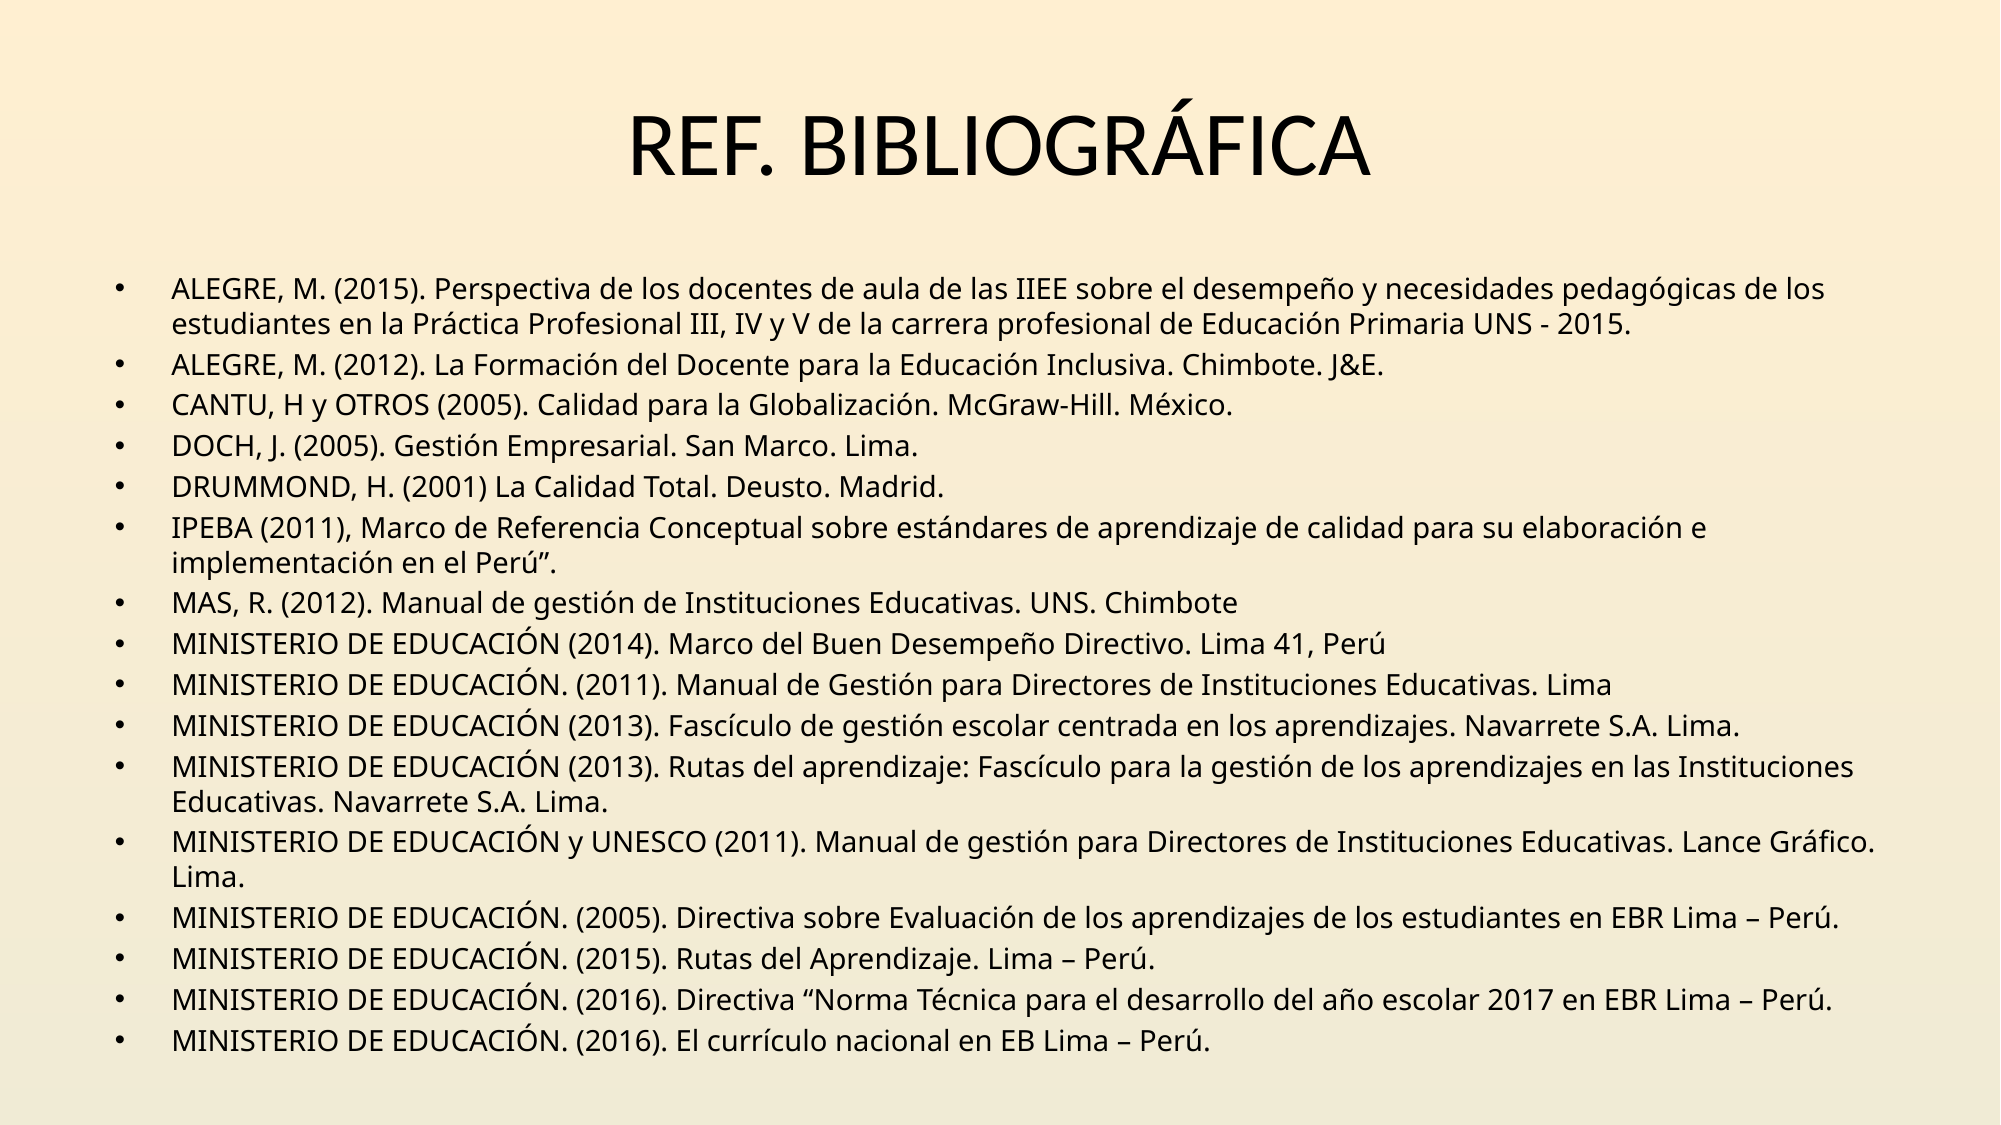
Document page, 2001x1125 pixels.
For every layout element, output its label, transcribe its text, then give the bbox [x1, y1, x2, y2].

title REF. BIBLIOGRÁFICA [99, 45, 1900, 233]
list ALEGRE, M. (2015). Perspectiva de los docentes de aula de las IIEE sobre el desempeño y necesidades pedagógicas de los estudiantes en la Práctica Profesional III, IV y V de la carrera profesional de Educación Primaria UNS - 2015. ALEGRE, M. (2012). La Formación del Docente para la Educación Inclusiva. Chimbote. J&E. CANTU, H y OTROS (2005). Calidad para la Globalización. McGraw-Hill. México. DOCH, J. (2005). Gestión Empresarial. San Marco. Lima. DRUMMOND, H. (2001) La Calidad Total. Deusto. Madrid. IPEBA (2011), Marco de Referencia Conceptual sobre estándares de aprendizaje de calidad para su elaboración e implementación en el Perú”. MAS, R. (2012). Manual de gestión de Instituciones Educativas. UNS. Chimbote MINISTERIO DE EDUCACIÓN (2014). Marco del Buen Desempeño Directivo. Lima 41, Perú MINISTERIO DE EDUCACIÓN. (2011). Manual de Gestión para Directores de Instituciones Educativas. Lima MINISTERIO DE EDUCACIÓN (2013). Fascículo de gestión escolar centrada en los aprendizajes. Navarrete S.A. Lima. MINISTERIO DE EDUCACIÓN (2013). Rutas del aprendizaje: Fascículo para la gestión de los aprendizajes en las Instituciones Educativas. Navarrete S.A. Lima. MINISTERIO DE EDUCACIÓN y UNESCO (2011). Manual de gestión para Directores de Instituciones Educativas. Lance Gráfico. Lima. MINISTERIO DE EDUCACIÓN. (2005). Directiva sobre Evaluación de los aprendizajes de los estudiantes en EBR Lima – Perú. MINISTERIO DE EDUCACIÓN. (2015). Rutas del Aprendizaje. Lima – Perú. MINISTERIO DE EDUCACIÓN. (2016). Directiva “Norma Técnica para el desarrollo del año escolar 2017 en EBR Lima – Perú. MINISTERIO DE EDUCACIÓN. (2016). El currículo nacional en EB Lima – Perú. [99, 262, 1900, 1005]
